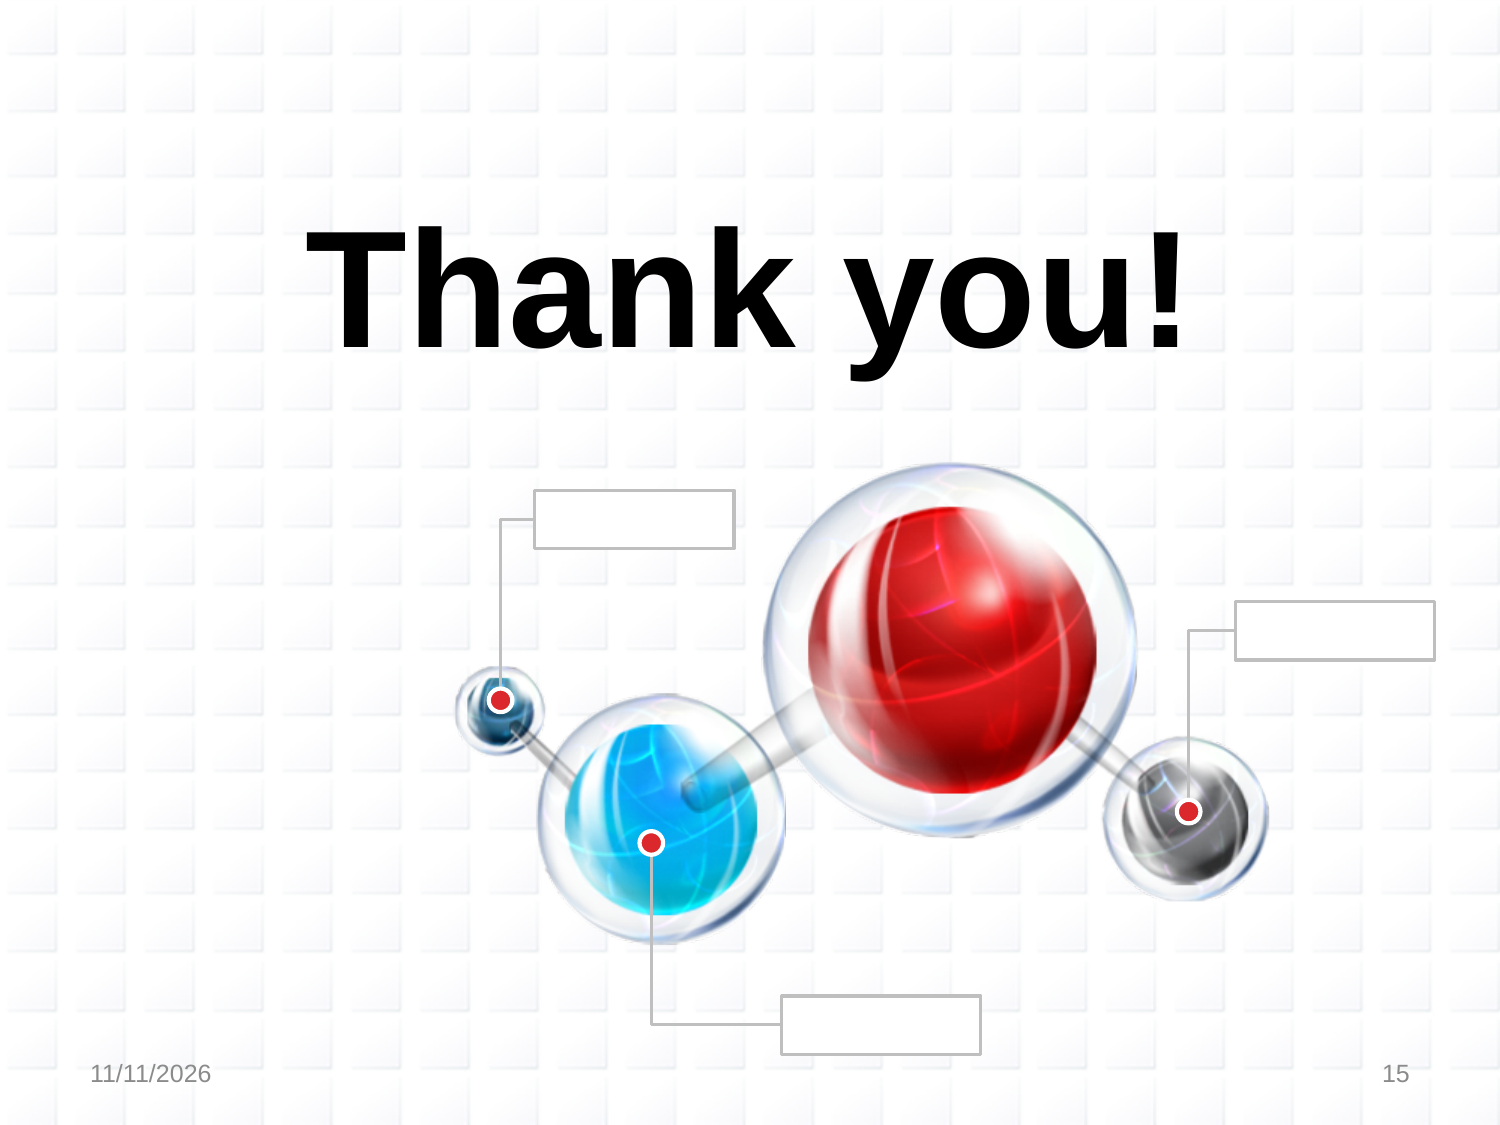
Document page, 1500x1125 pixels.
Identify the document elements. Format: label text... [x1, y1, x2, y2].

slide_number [75, 1042, 425, 1103]
picture [0, 0, 1500, 1125]
slide_number 15 [1074, 1042, 1425, 1103]
text_box Thank you! [290, 196, 1210, 391]
